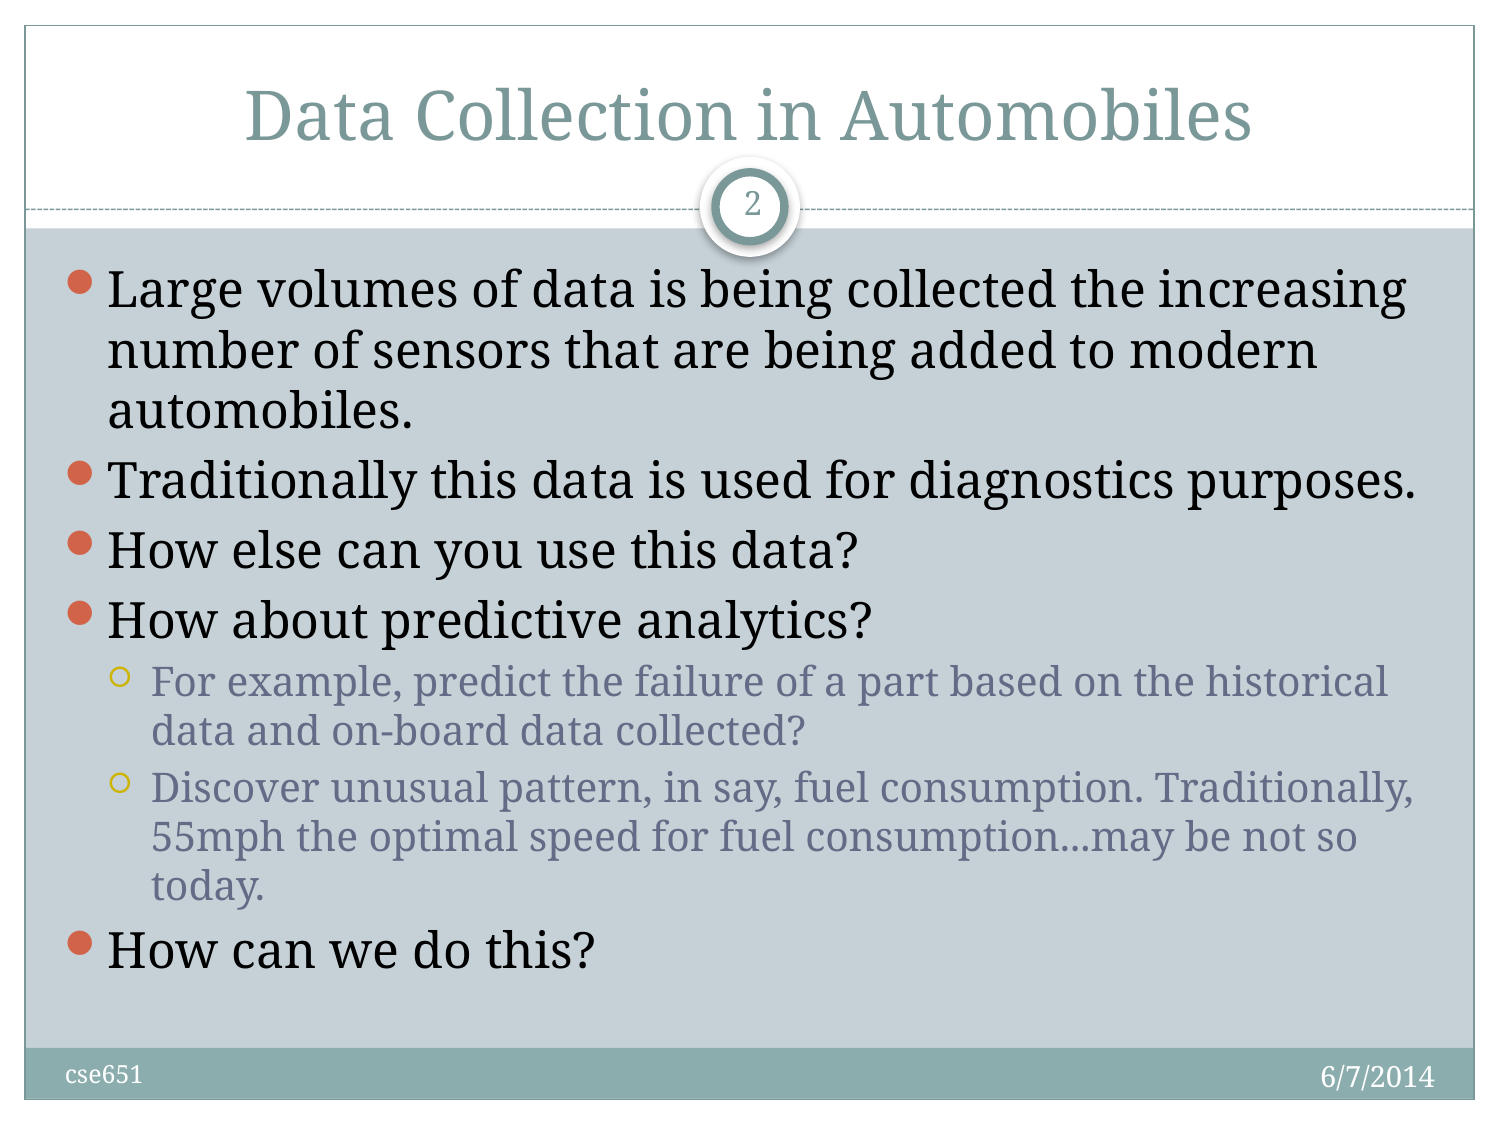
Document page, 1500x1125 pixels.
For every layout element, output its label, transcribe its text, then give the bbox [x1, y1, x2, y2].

slide_number 2 [715, 168, 791, 241]
list Large volumes of data is being collected the increasing number of sensors that are being added to modern automobiles. Traditionally this data is used for diagnostics purposes. How else can you use this data? How about predictive analytics? For example, predict the failure of a part based on the historical data and on-board data collected? Discover unusual pattern, in say, fuel consumption. Traditionally, 55mph the optimal speed for fuel consumption...may be not so today. How can we do this? [49, 250, 1445, 1001]
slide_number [950, 1050, 1450, 1111]
title Data Collection in Automobiles [49, 37, 1450, 162]
footer cse651 [50, 1051, 638, 1112]
